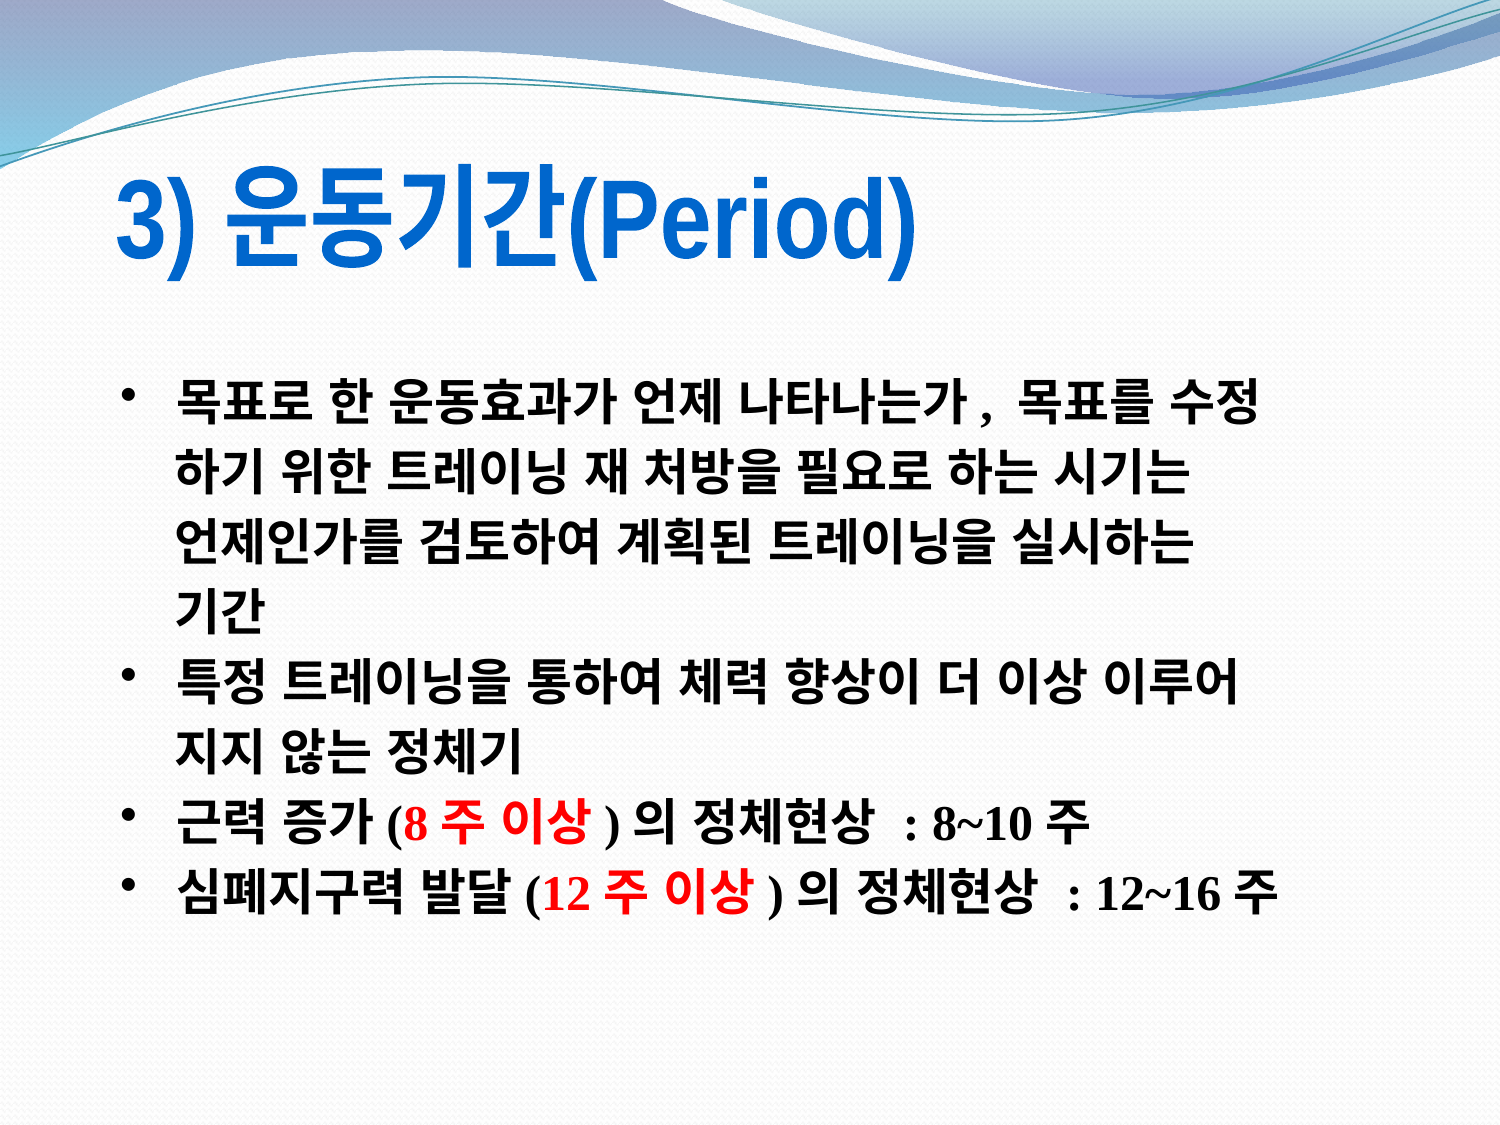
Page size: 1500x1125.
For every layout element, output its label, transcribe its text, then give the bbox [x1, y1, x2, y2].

text_box 목표로 한 운동효과가 언제 나타나는가, 목표를 수정 하기 위한 트레이닝 재 처방을 필요로 하는 시기는 언제인가를 검토하여 계획된 트레이닝을 실시하는 기간 특정 트레이닝을 통하여 체력 향상이 더 이상 이루어 지지 않는 정체기 근력 증가(8주 이상)의 정체현상 : 8~10주 심폐지구력 발달(12주 이상)의 정체현상 : 12~16주 [105, 363, 1418, 961]
